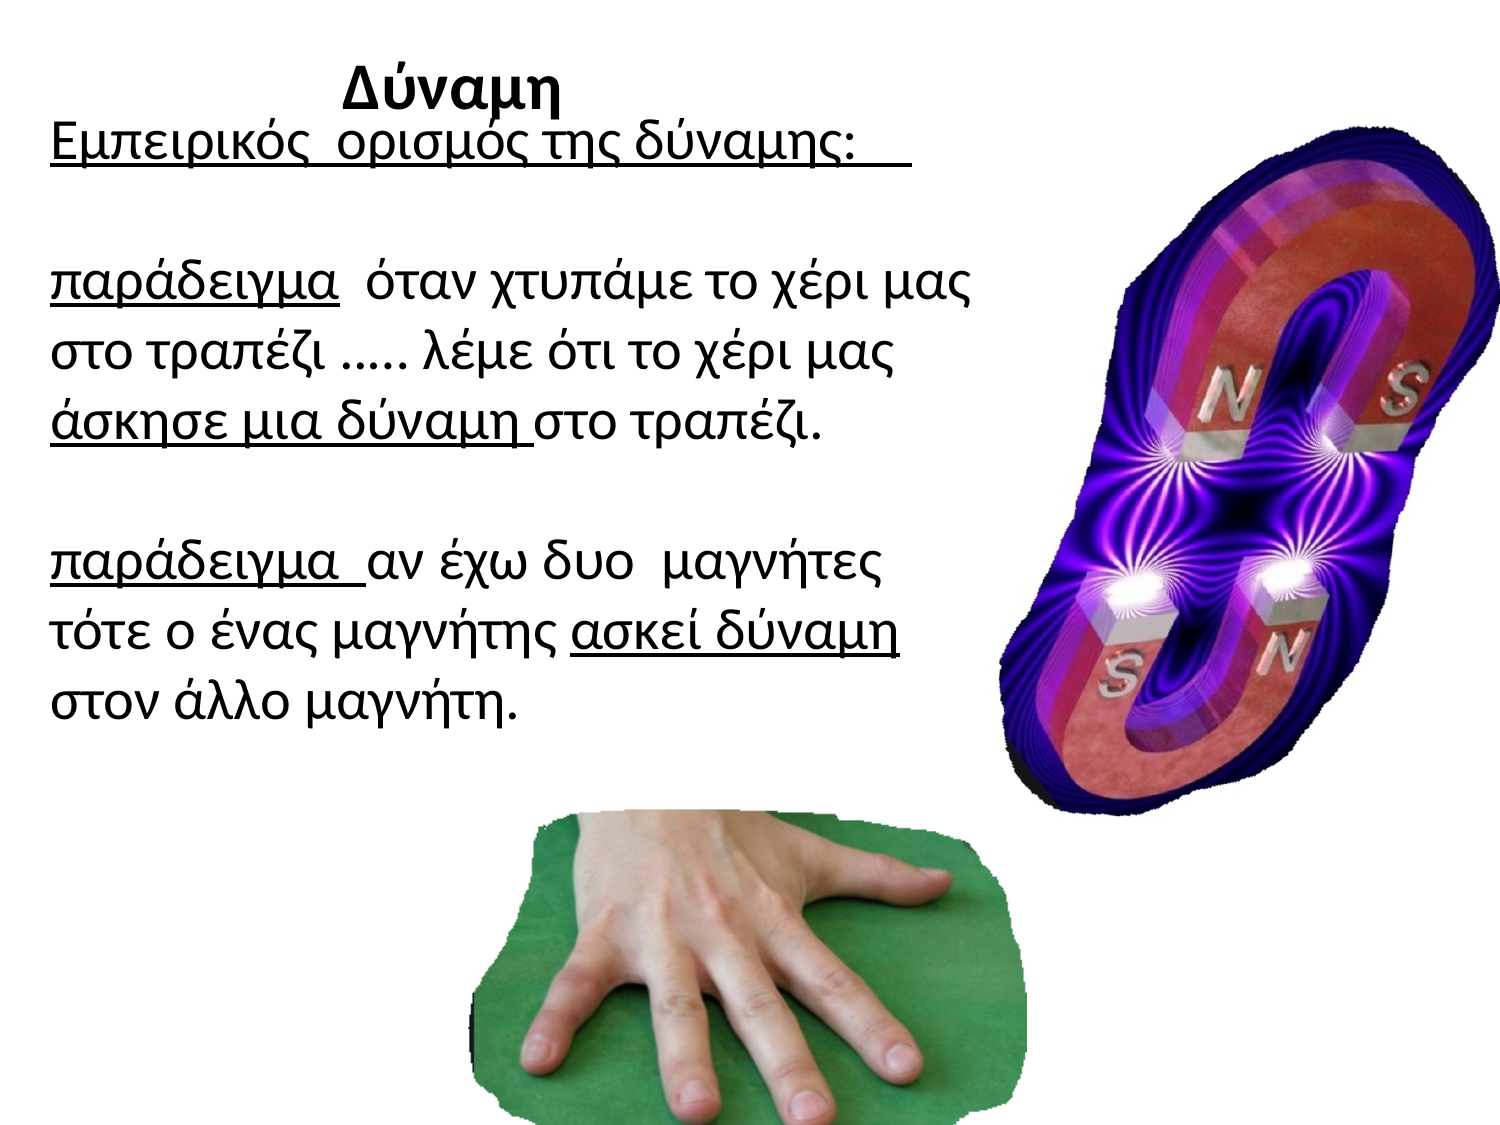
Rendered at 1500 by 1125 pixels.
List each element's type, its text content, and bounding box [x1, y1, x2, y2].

picture [884, 72, 1500, 892]
text_box Εμπειρικός ορισμός της δύναμης: παράδειγμα όταν χτυπάμε το χέρι μας στο τραπέζι ..… λέμε ότι το χέρι μας άσκησε μια δύναμη στο τραπέζι. παράδειγμα αν έχω δυο μαγνήτες τότε ο ένας μαγνήτης ασκεί δύναμη στον άλλο μαγνήτη. [35, 93, 1020, 739]
text_box Δύναμη [328, 35, 856, 130]
picture [468, 808, 1027, 1125]
